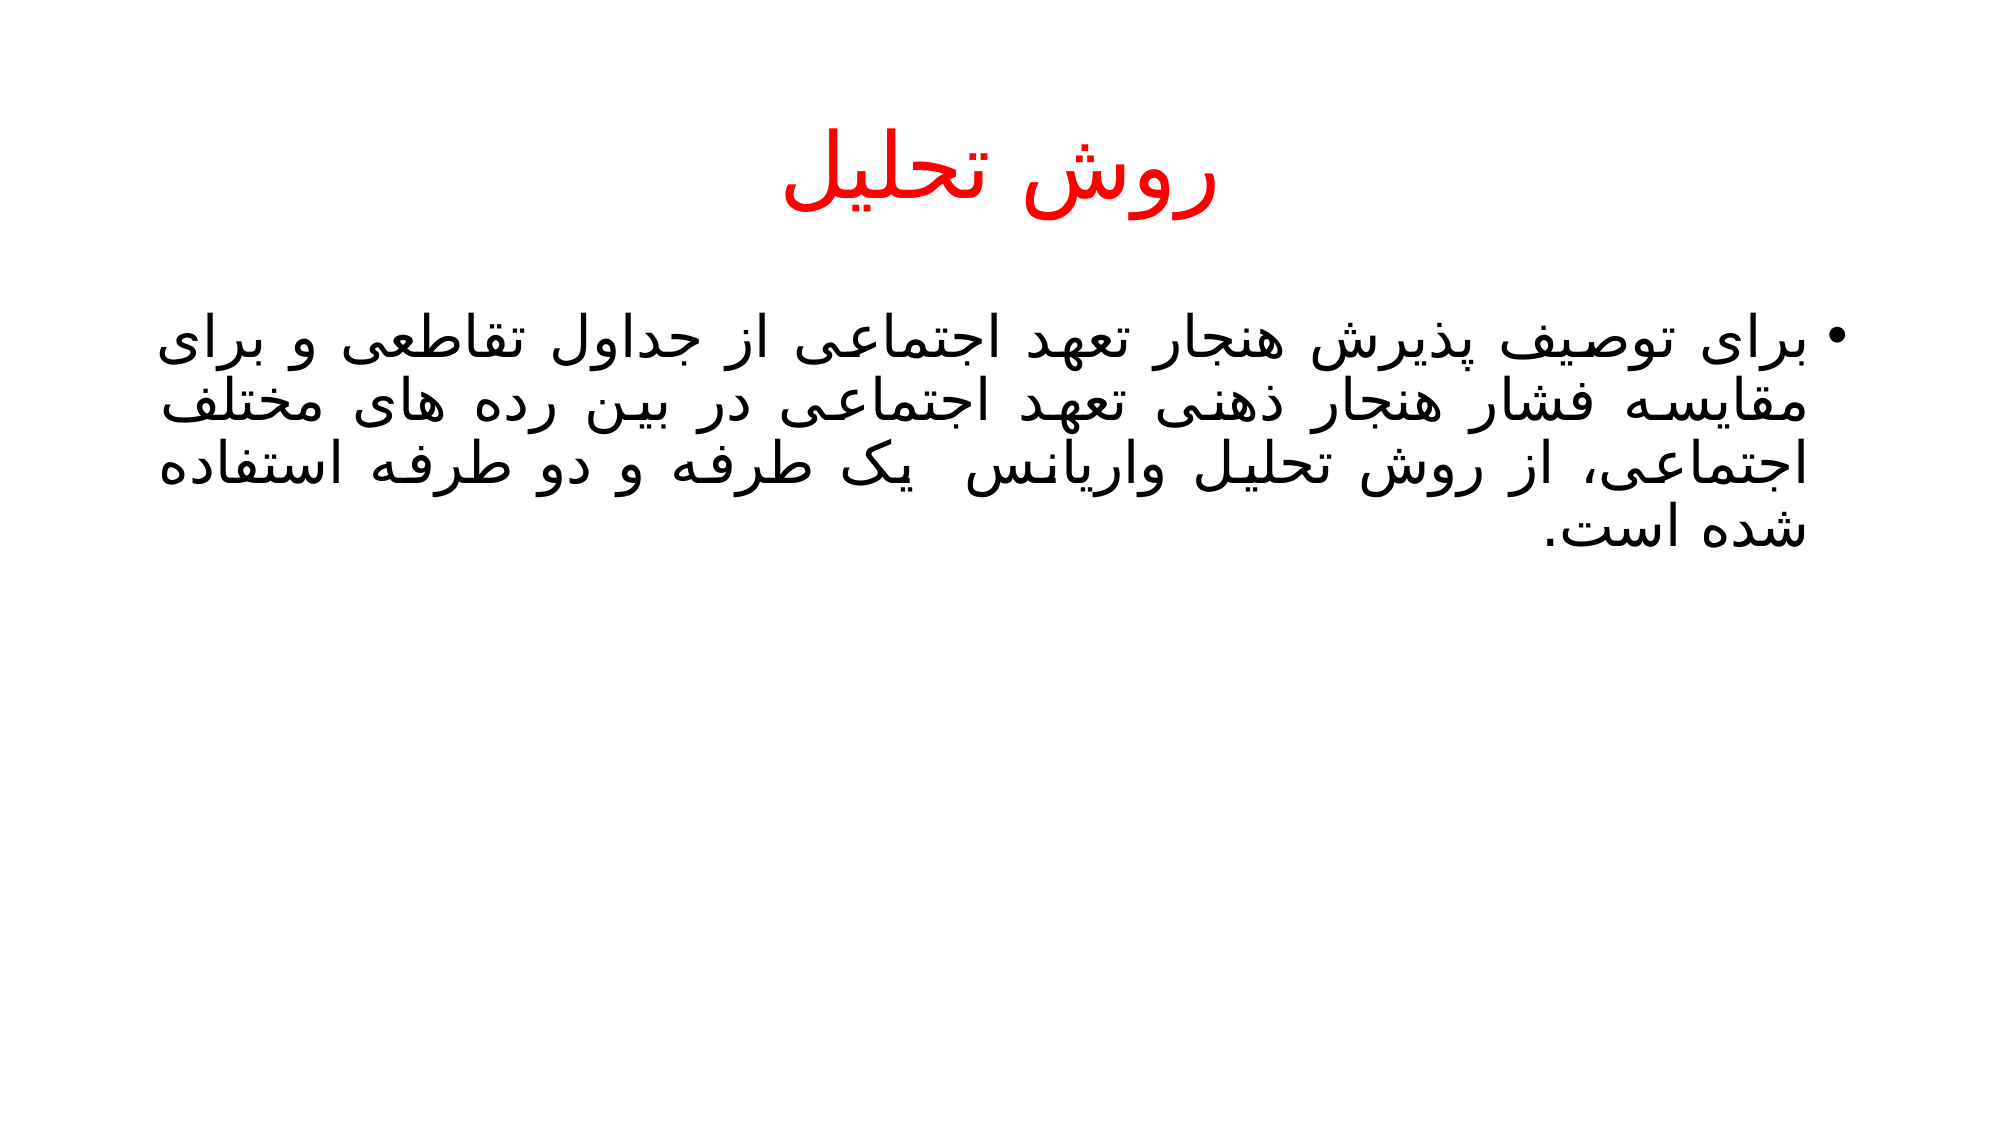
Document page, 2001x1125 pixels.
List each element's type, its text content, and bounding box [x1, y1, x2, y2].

list برای توصیف پذیرش هنجار تعهد اجتماعی از جداول تقاطعی و برای مقایسه فشار هنجار ذهنی تعهد اجتماعی در بین رده های مختلف اجتماعی، از روش تحلیل واریانس یک طرفه و دو طرفه استفاده شده است. [137, 299, 1863, 1014]
title روش تحلیل [137, 59, 1863, 278]
